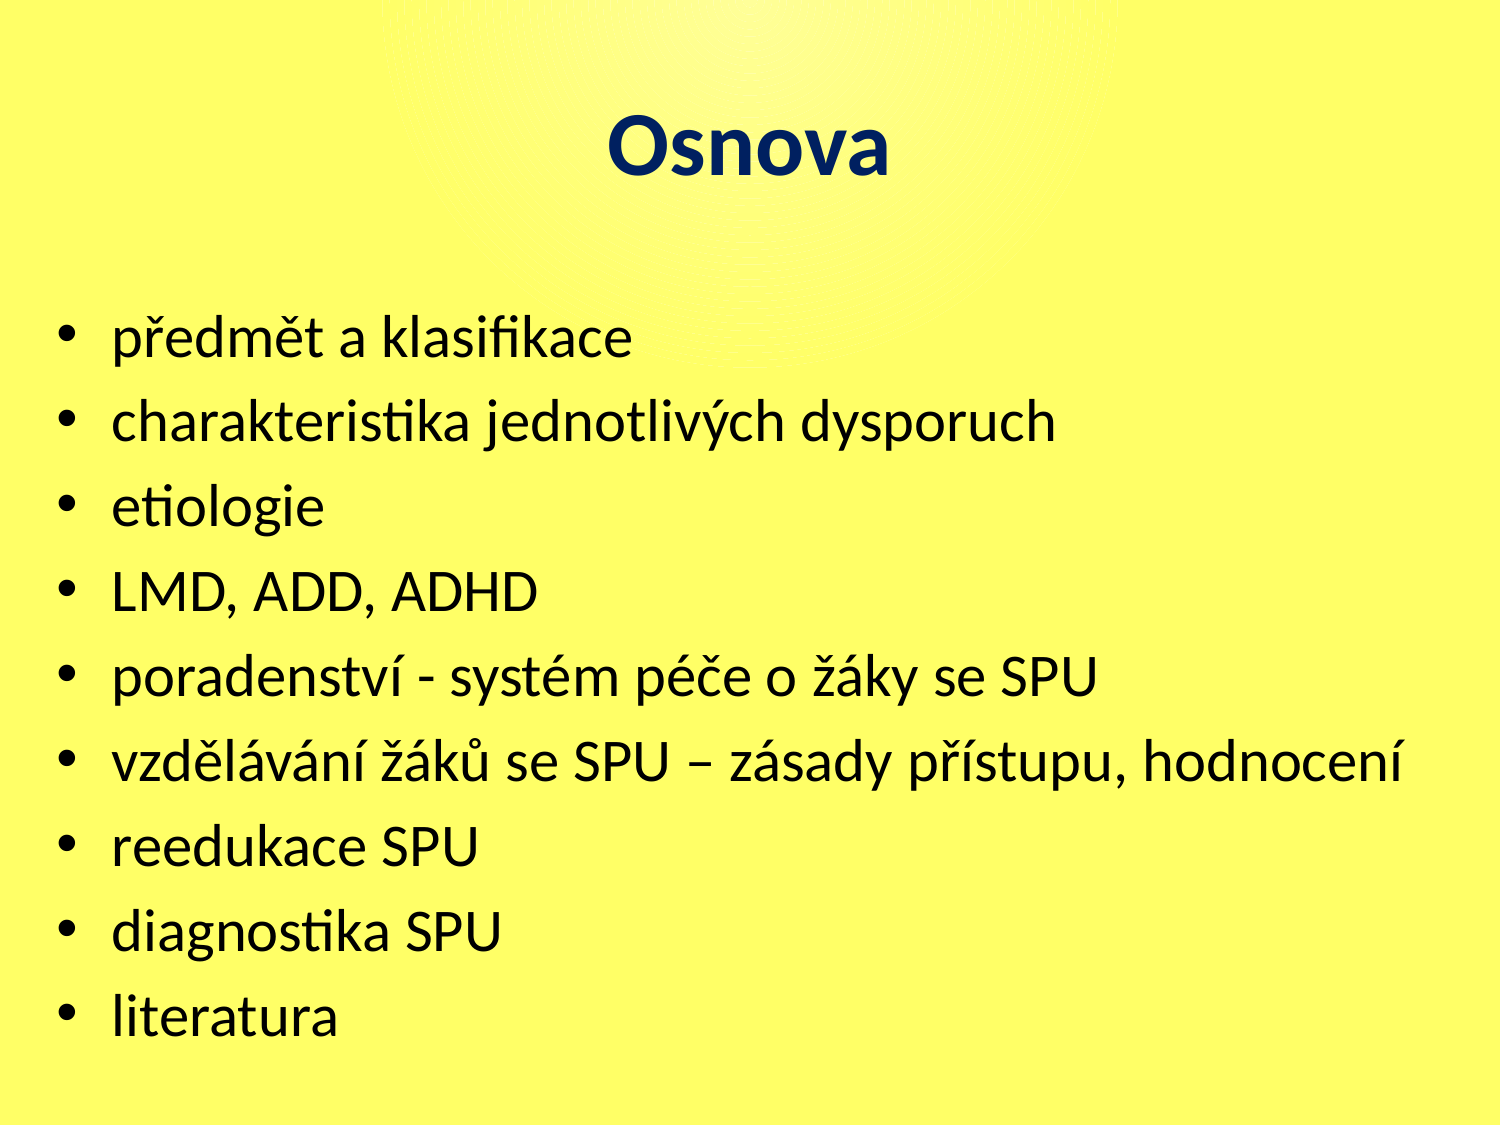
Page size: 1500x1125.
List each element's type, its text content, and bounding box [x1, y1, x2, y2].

list předmět a klasifikace charakteristika jednotlivých dysporuch etiologie LMD, ADD, ADHD poradenství - systém péče o žáky se SPU vzdělávání žáků se SPU – zásady přístupu, hodnocení reedukace SPU diagnostika SPU literatura [41, 262, 1459, 1083]
title Osnova [75, 45, 1425, 233]
